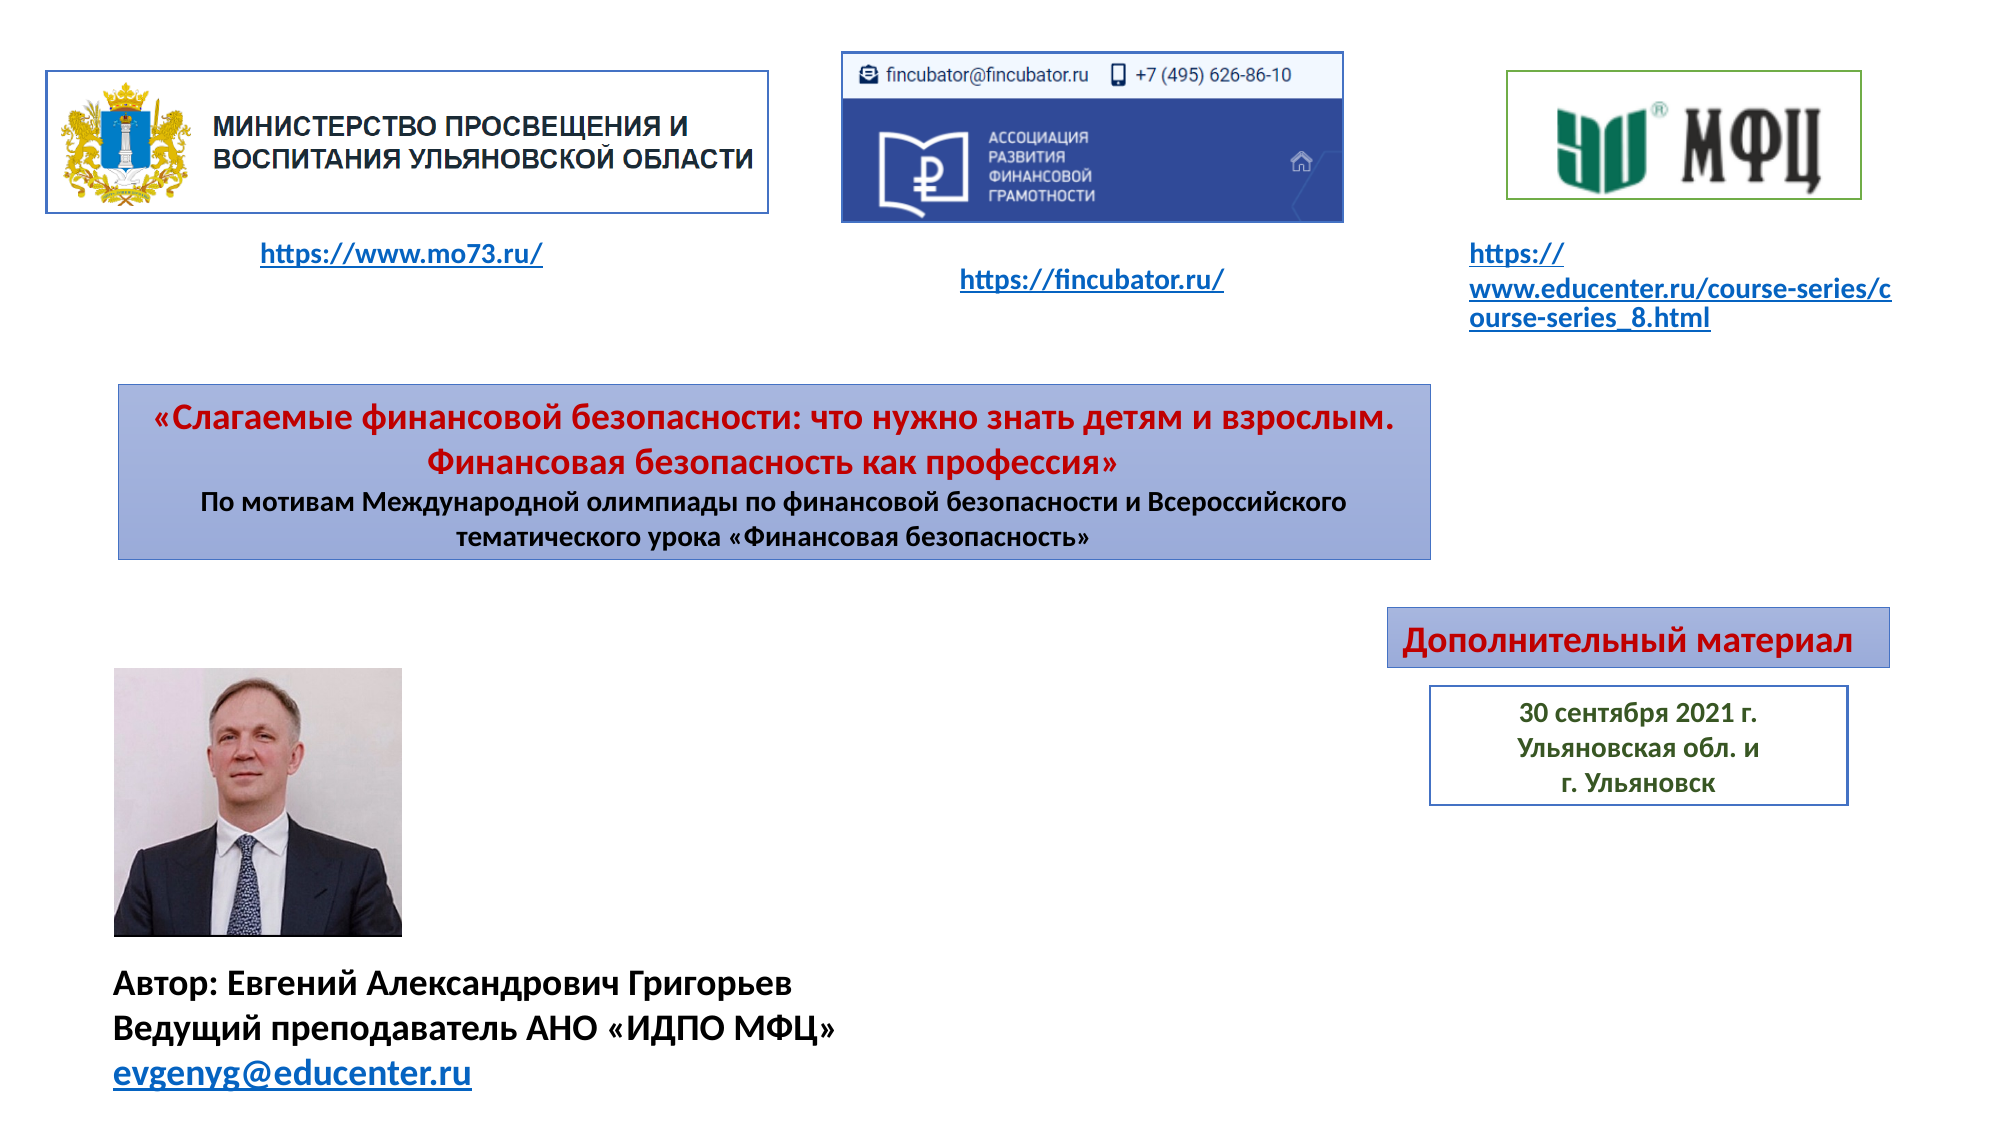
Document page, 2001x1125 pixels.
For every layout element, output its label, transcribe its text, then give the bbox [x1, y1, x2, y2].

text_box https://fincubator.ru/ [944, 252, 1240, 303]
text_box Дополнительный материал [1387, 607, 1890, 668]
text_box https://www.educenter.ru/course-series/course-series_8.html [1454, 227, 1913, 312]
text_box Автор: Евгений Александрович Григорьев Ведущий преподаватель АНО «ИДПО МФЦ» evgenyg@educenter.ru [98, 950, 1021, 1101]
text_box https://www.mo73.ru/ [245, 227, 558, 278]
text_box «Слагаемые финансовой безопасности: что нужно знать детям и взрослым. Финансовая безопасность как профессия» По мотивам Международной олимпиады по финансовой безопасности и Всероссийского тематического урока «Финансовая безопасность» [118, 384, 1431, 560]
picture [114, 668, 402, 938]
picture [47, 71, 767, 213]
picture [1507, 71, 1861, 199]
picture [842, 53, 1342, 222]
text_box 30 сентября 2021 г. Ульяновская обл. и г. Ульяновск [1429, 685, 1849, 806]
